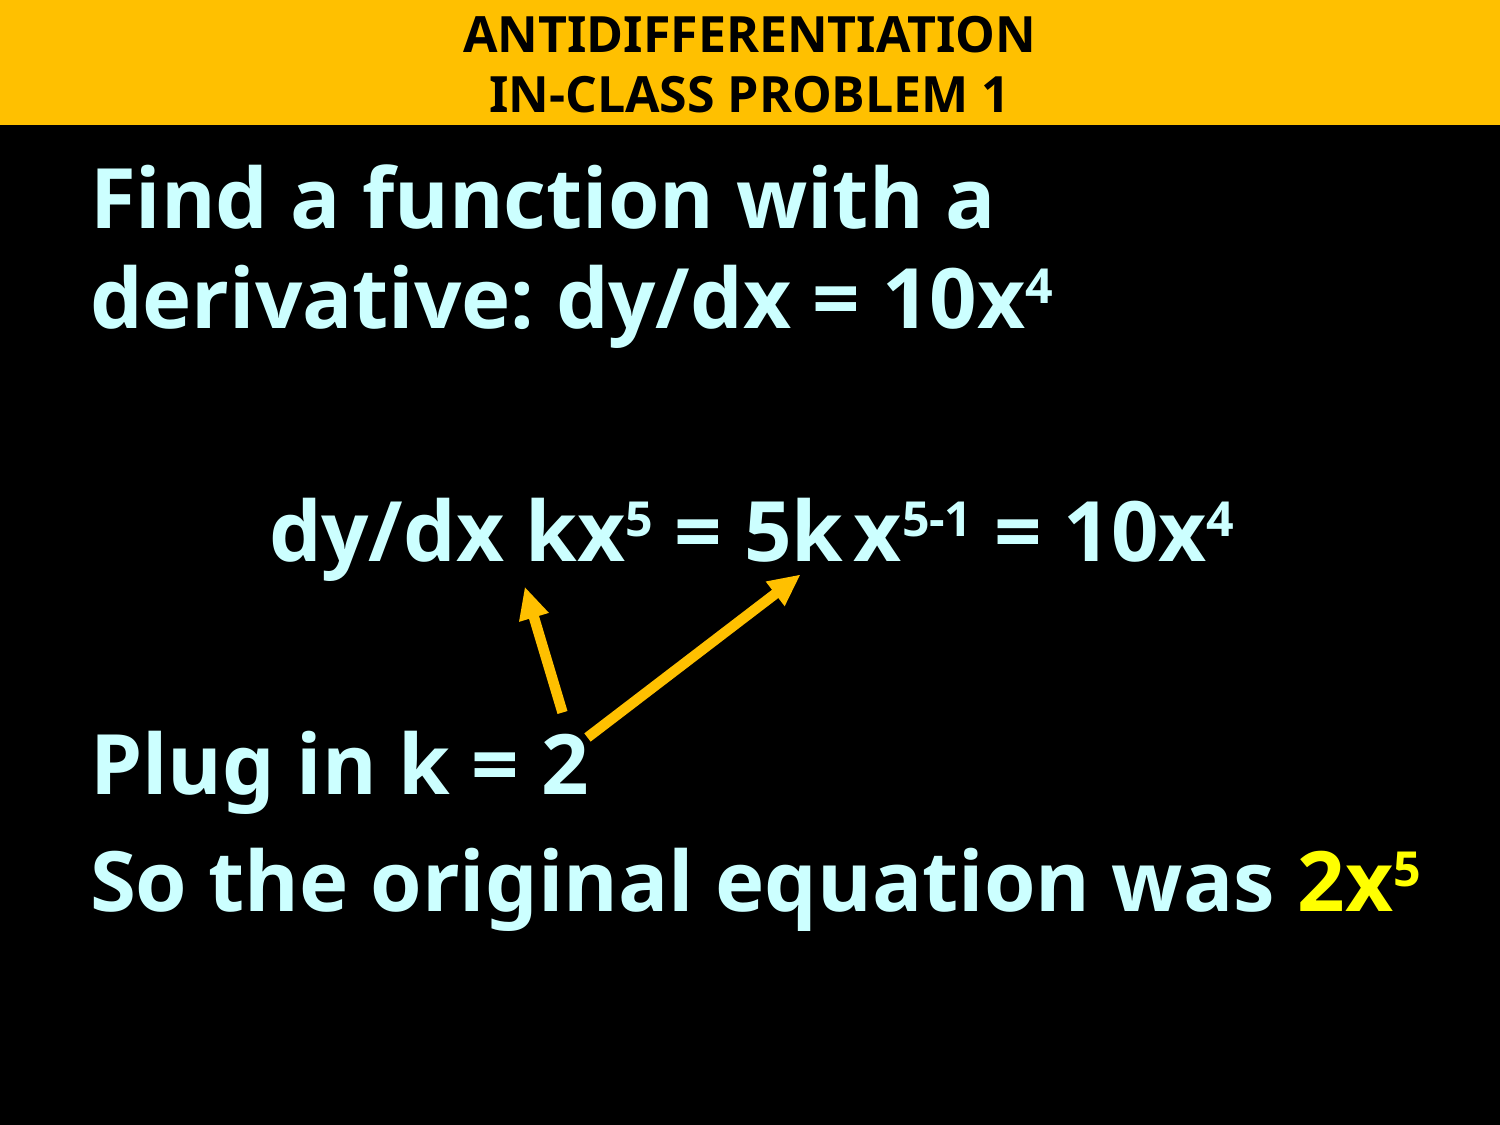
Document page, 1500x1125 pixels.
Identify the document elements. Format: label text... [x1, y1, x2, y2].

list Find a function with a derivative: dy/dx = 10x4 dy/dx kx5 = 5k x5-1 = 10x4 Plug in k = 2 So the original equation was 2x5 [75, 137, 1450, 1063]
text_box ANTIDIFFERENTIATION IN-CLASS PROBLEM 1 [0, 0, 1500, 125]
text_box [524, 587, 563, 713]
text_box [587, 574, 801, 738]
